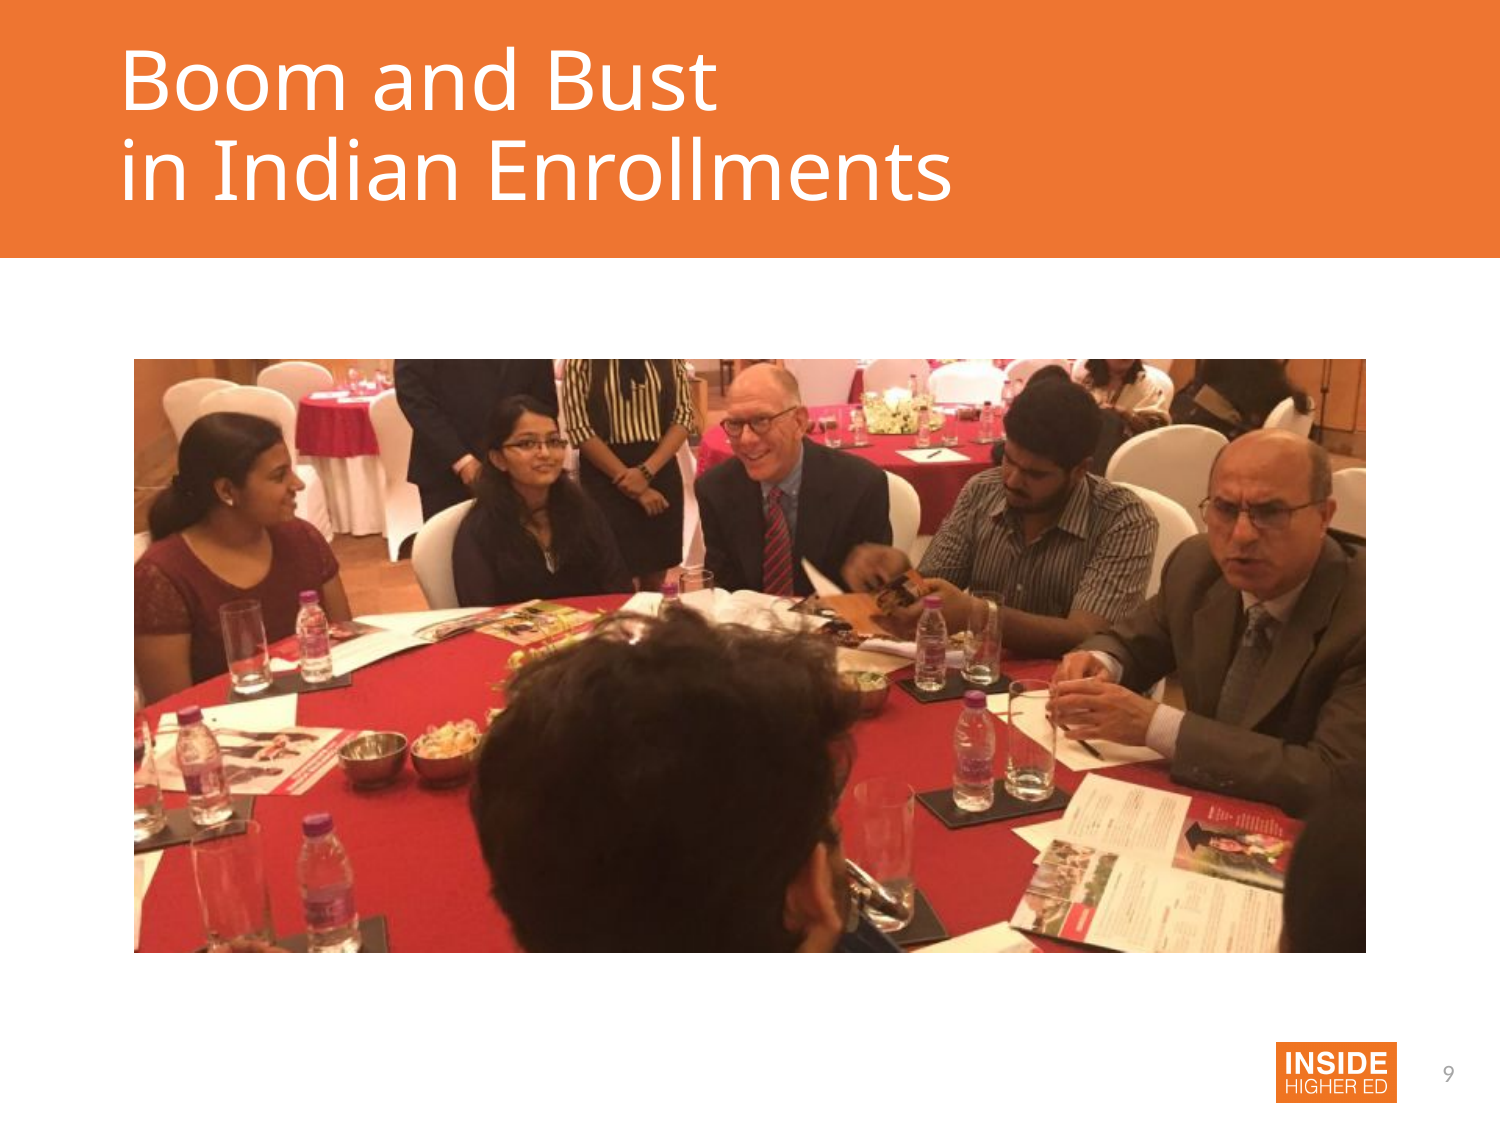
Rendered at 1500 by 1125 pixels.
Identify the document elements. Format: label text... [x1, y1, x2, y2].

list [134, 359, 1366, 954]
picture [1276, 1042, 1397, 1103]
title Boom and Bust in Indian Enrollments [103, 0, 1397, 256]
